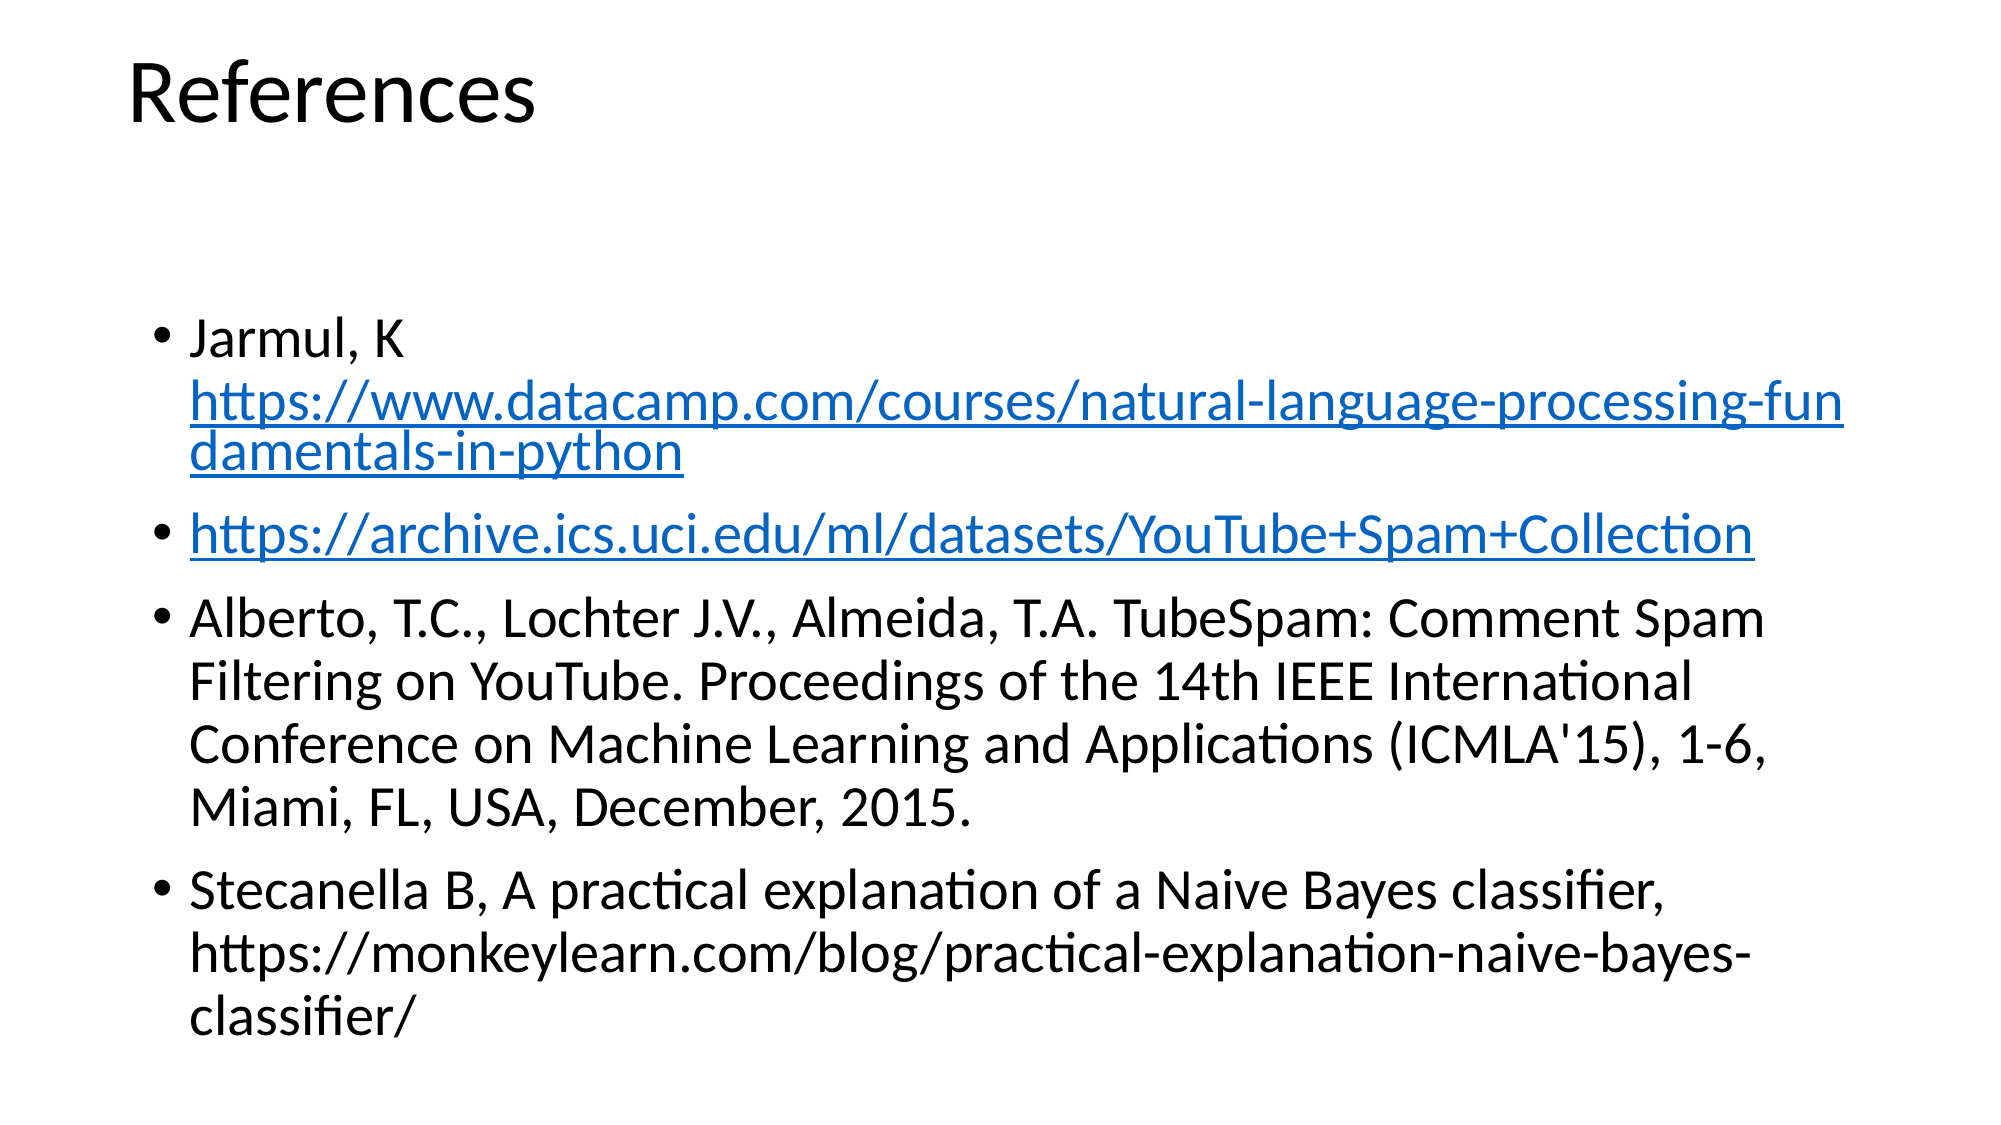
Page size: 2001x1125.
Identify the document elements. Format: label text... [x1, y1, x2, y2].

text_box References [112, 23, 1919, 149]
list Jarmul, K https://www.datacamp.com/courses/natural-language-processing-fundamentals-in-python https://archive.ics.uci.edu/ml/datasets/YouTube+Spam+Collection Alberto, T.C., Lochter J.V., Almeida, T.A. TubeSpam: Comment Spam Filtering on YouTube. Proceedings of the 14th IEEE International Conference on Machine Learning and Applications (ICMLA'15), 1-6, Miami, FL, USA, December, 2015. Stecanella B, A practical explanation of a Naive Bayes classifier, https://monkeylearn.com/blog/practical-explanation-naive-bayes-classifier/ [137, 299, 1863, 1014]
